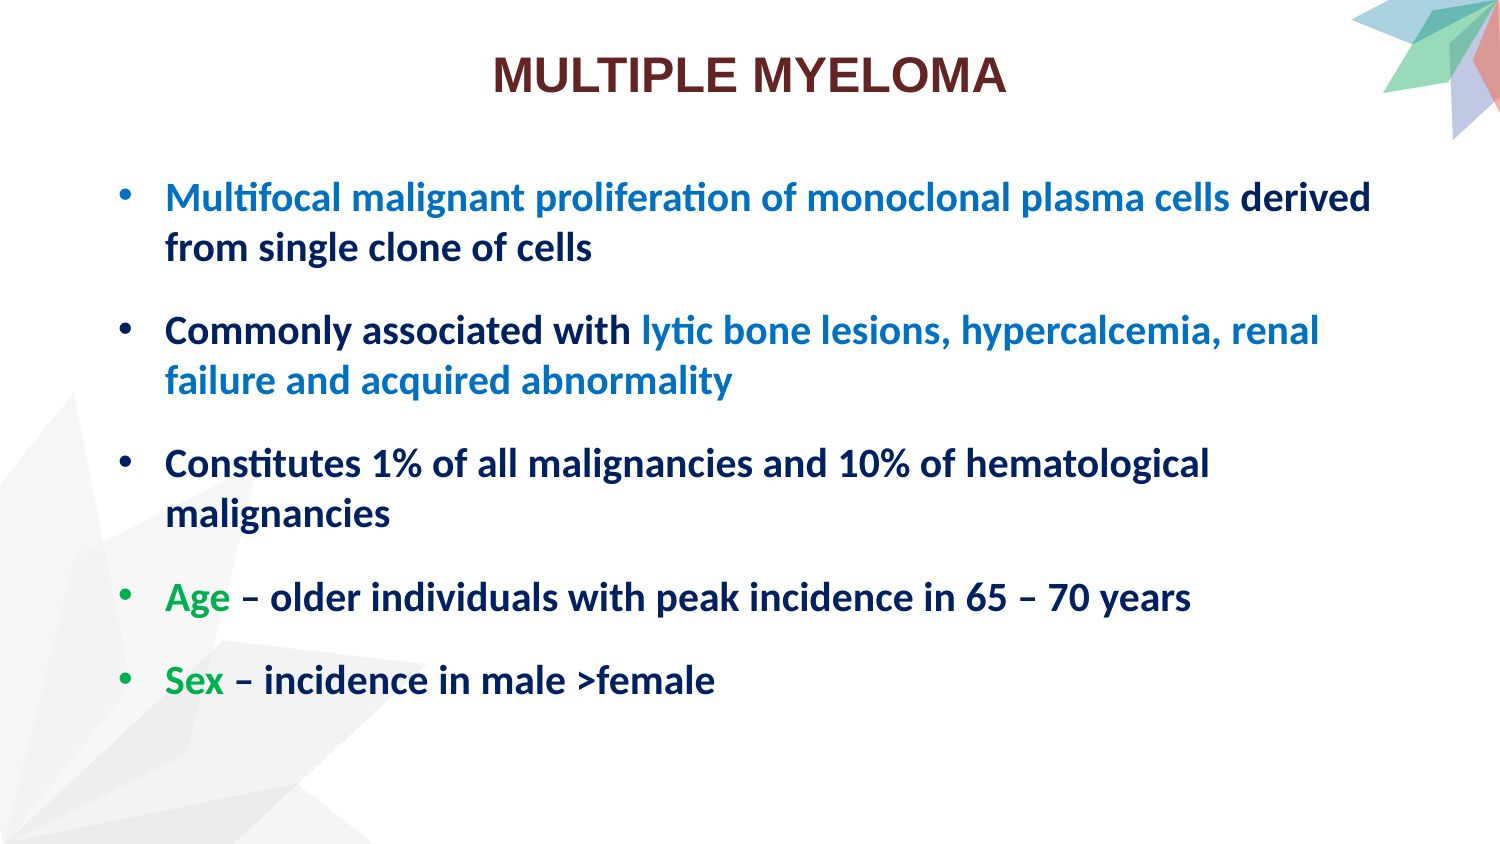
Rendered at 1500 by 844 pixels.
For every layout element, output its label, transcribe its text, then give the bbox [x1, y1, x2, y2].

list Multifocal malignant proliferation of monoclonal plasma cells derived from single clone of cells Commonly associated with lytic bone lesions, hypercalcemia, renal failure and acquired abnormality Constitutes 1% of all malignancies and 10% of hematological malignancies Age – older individuals with peak incidence in 65 – 70 years Sex – incidence in male >female [53, 161, 1447, 800]
picture [0, 146, 1500, 844]
title MULTIPLE MYELOMA [0, 0, 1500, 146]
